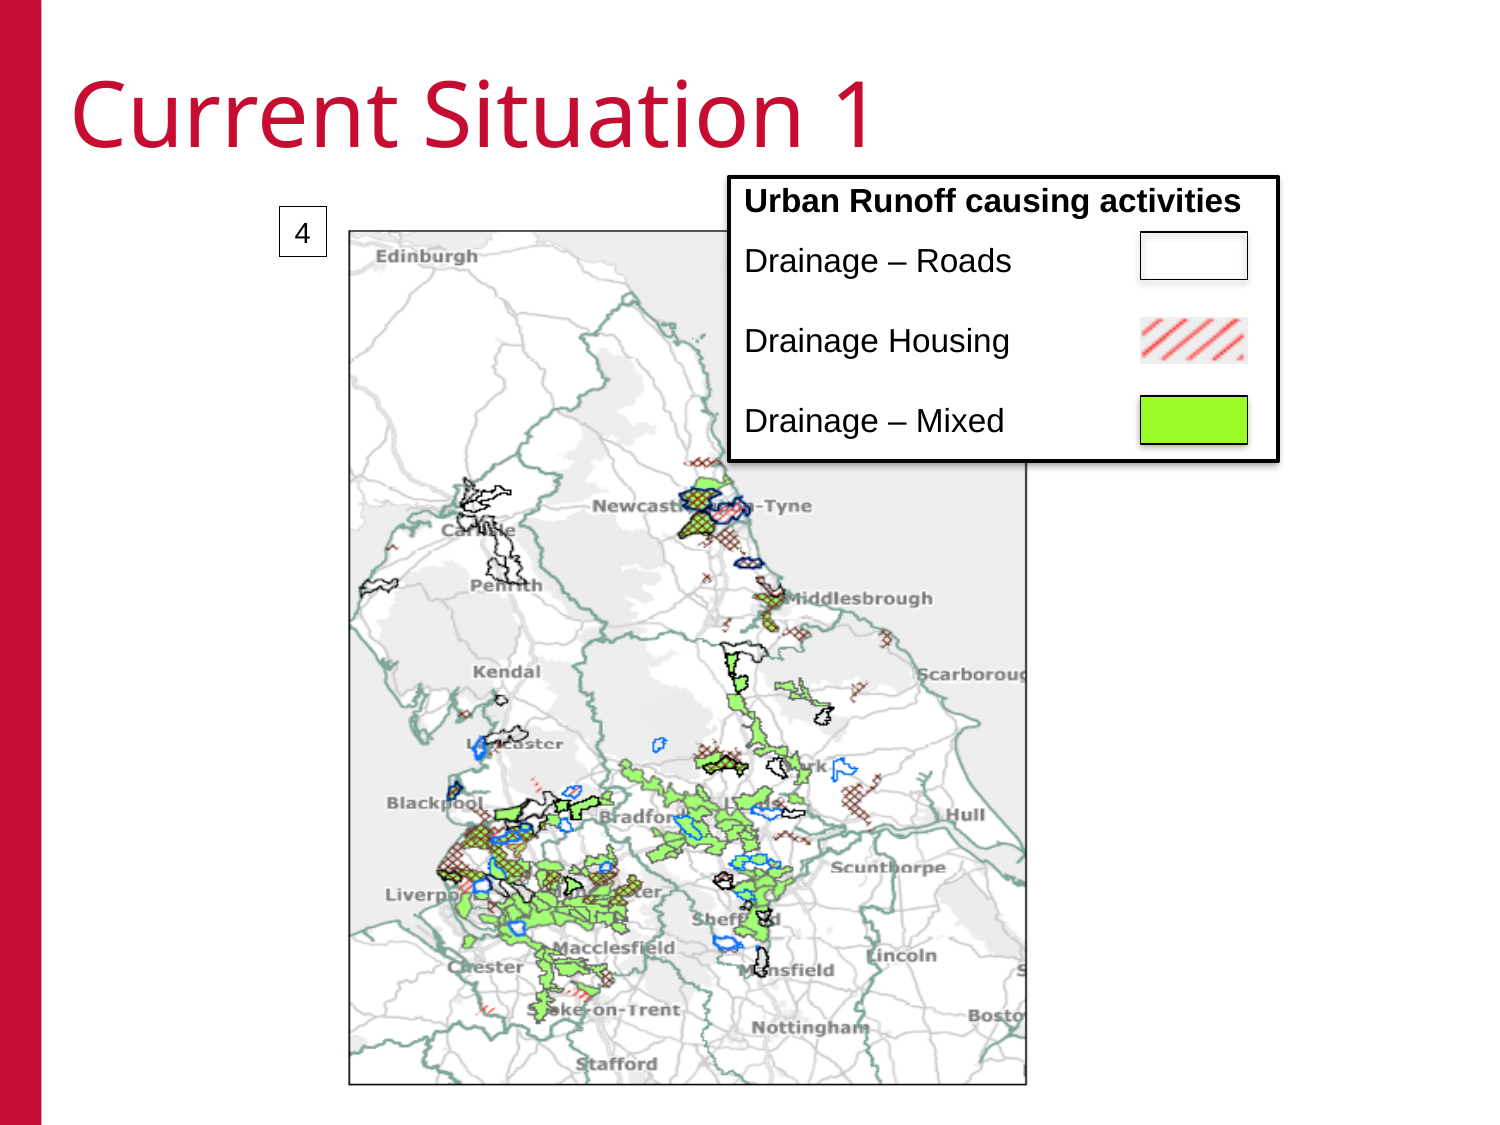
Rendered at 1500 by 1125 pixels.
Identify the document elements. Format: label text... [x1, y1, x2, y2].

text_box Current Situation 1 [54, 48, 953, 180]
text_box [278, 176, 1279, 1087]
